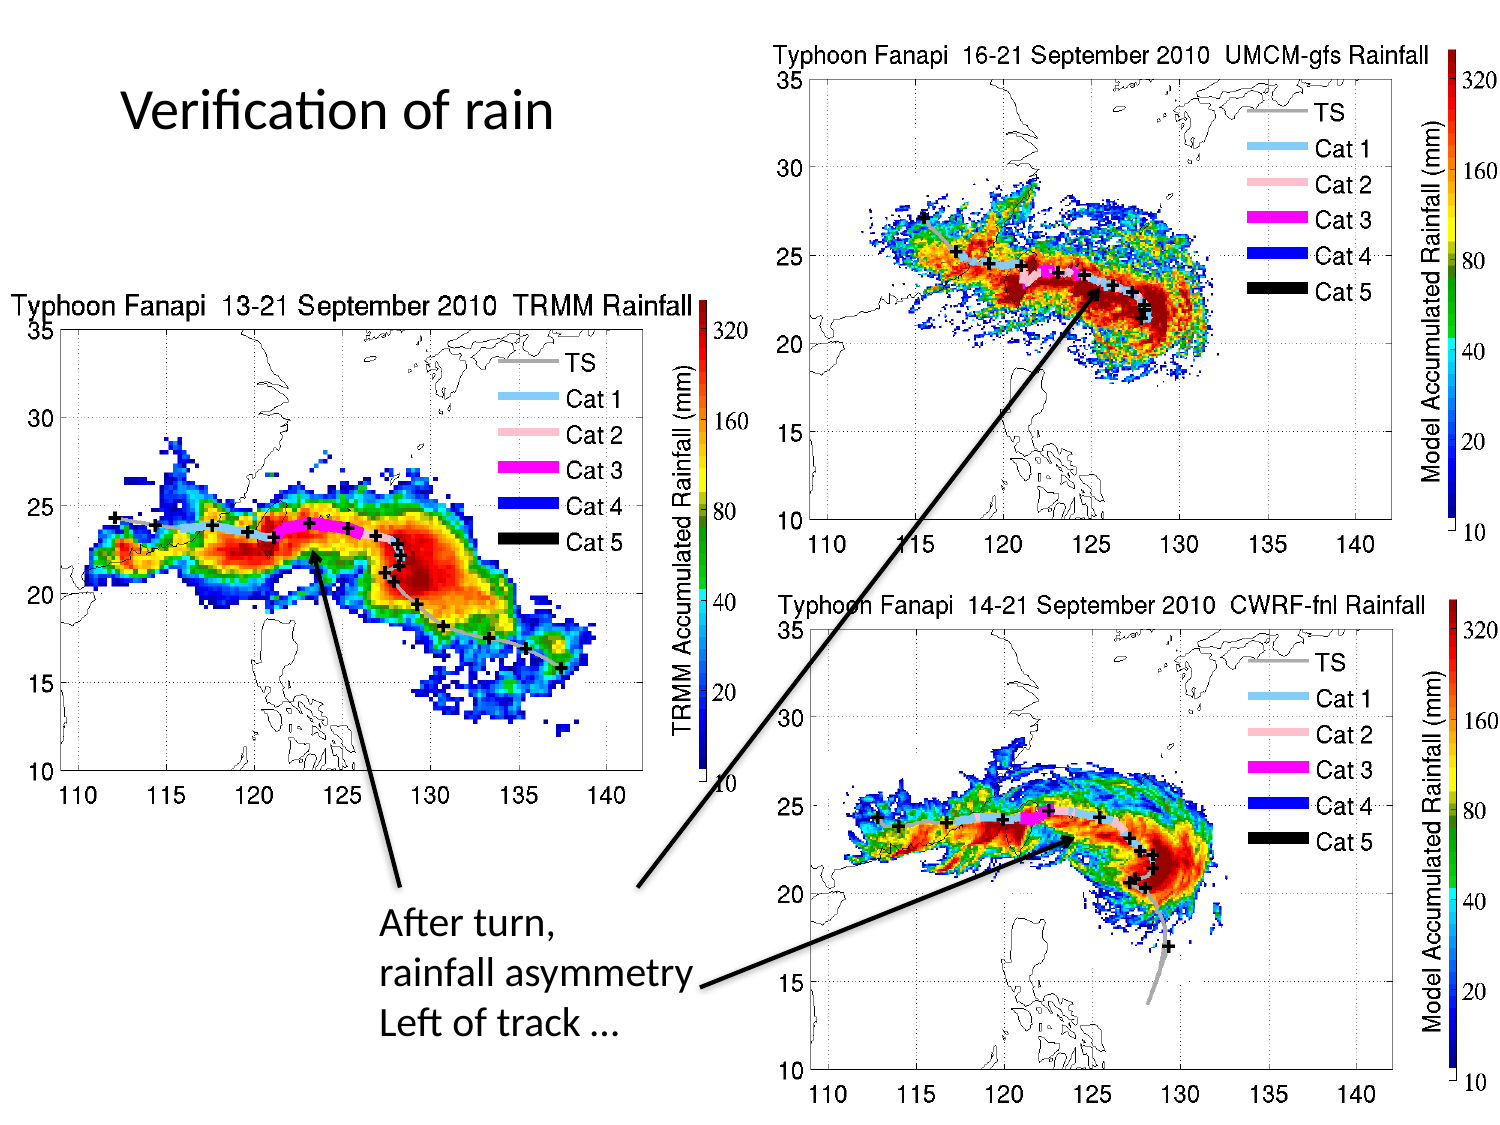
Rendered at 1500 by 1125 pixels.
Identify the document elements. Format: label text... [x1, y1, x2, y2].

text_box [187, 674, 526, 763]
picture [0, 24, 1500, 1125]
title Verification of rain [0, 12, 1013, 200]
text_box After turn, rainfall asymmetry Left of track … [364, 887, 719, 1053]
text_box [699, 837, 1076, 988]
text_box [568, 355, 1169, 819]
